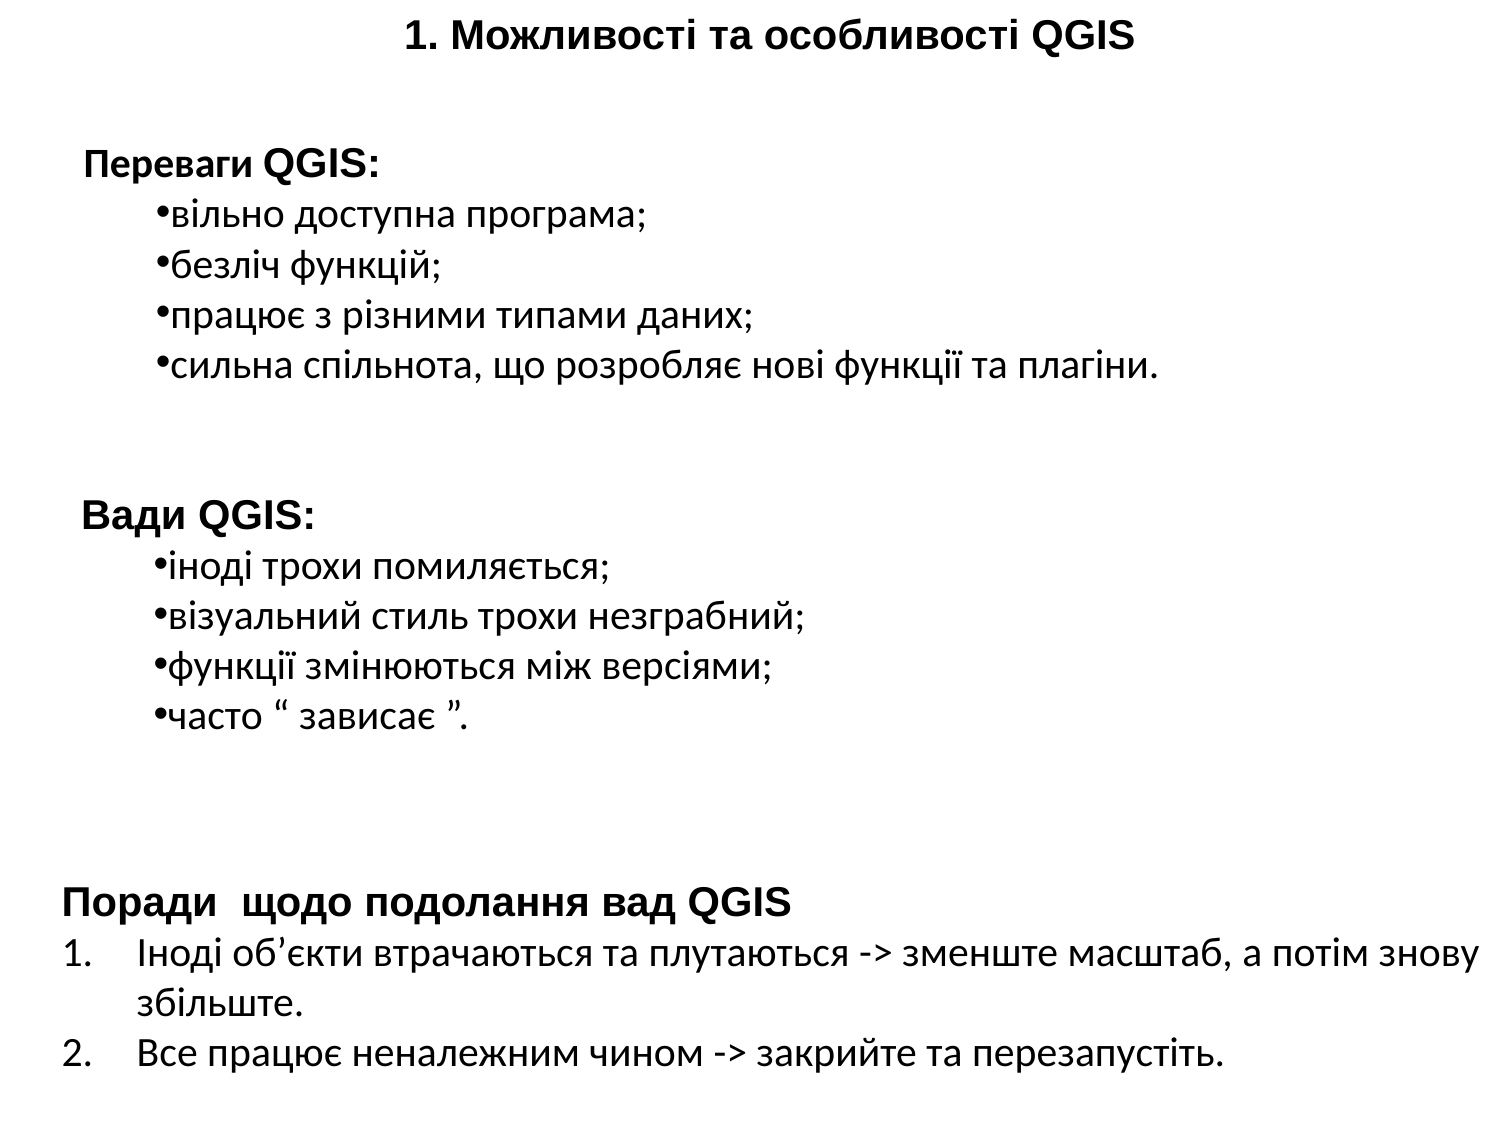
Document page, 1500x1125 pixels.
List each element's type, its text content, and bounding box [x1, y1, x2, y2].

text_box Поради щодо подолання вад QGIS Іноді об’єкти втрачаються та плутаються -> зменште масштаб, а потім знову збільште. Все працює неналежним чином -> закрийте та перезапустіть. [46, 867, 1500, 1082]
text_box Переваги QGIS: вільно доступна програма; безліч функцій; працює з різними типами даних; сильна спільнота, що розробляє нові функції та плагіни. [68, 128, 1194, 394]
text_box 1. Можливості та особливості QGIS [389, 0, 1151, 65]
text_box Вади QGIS: іноді трохи помиляється; візуальний стиль трохи незграбний; функції змінюються між версіями; часто “ зависає ”. [66, 480, 821, 746]
